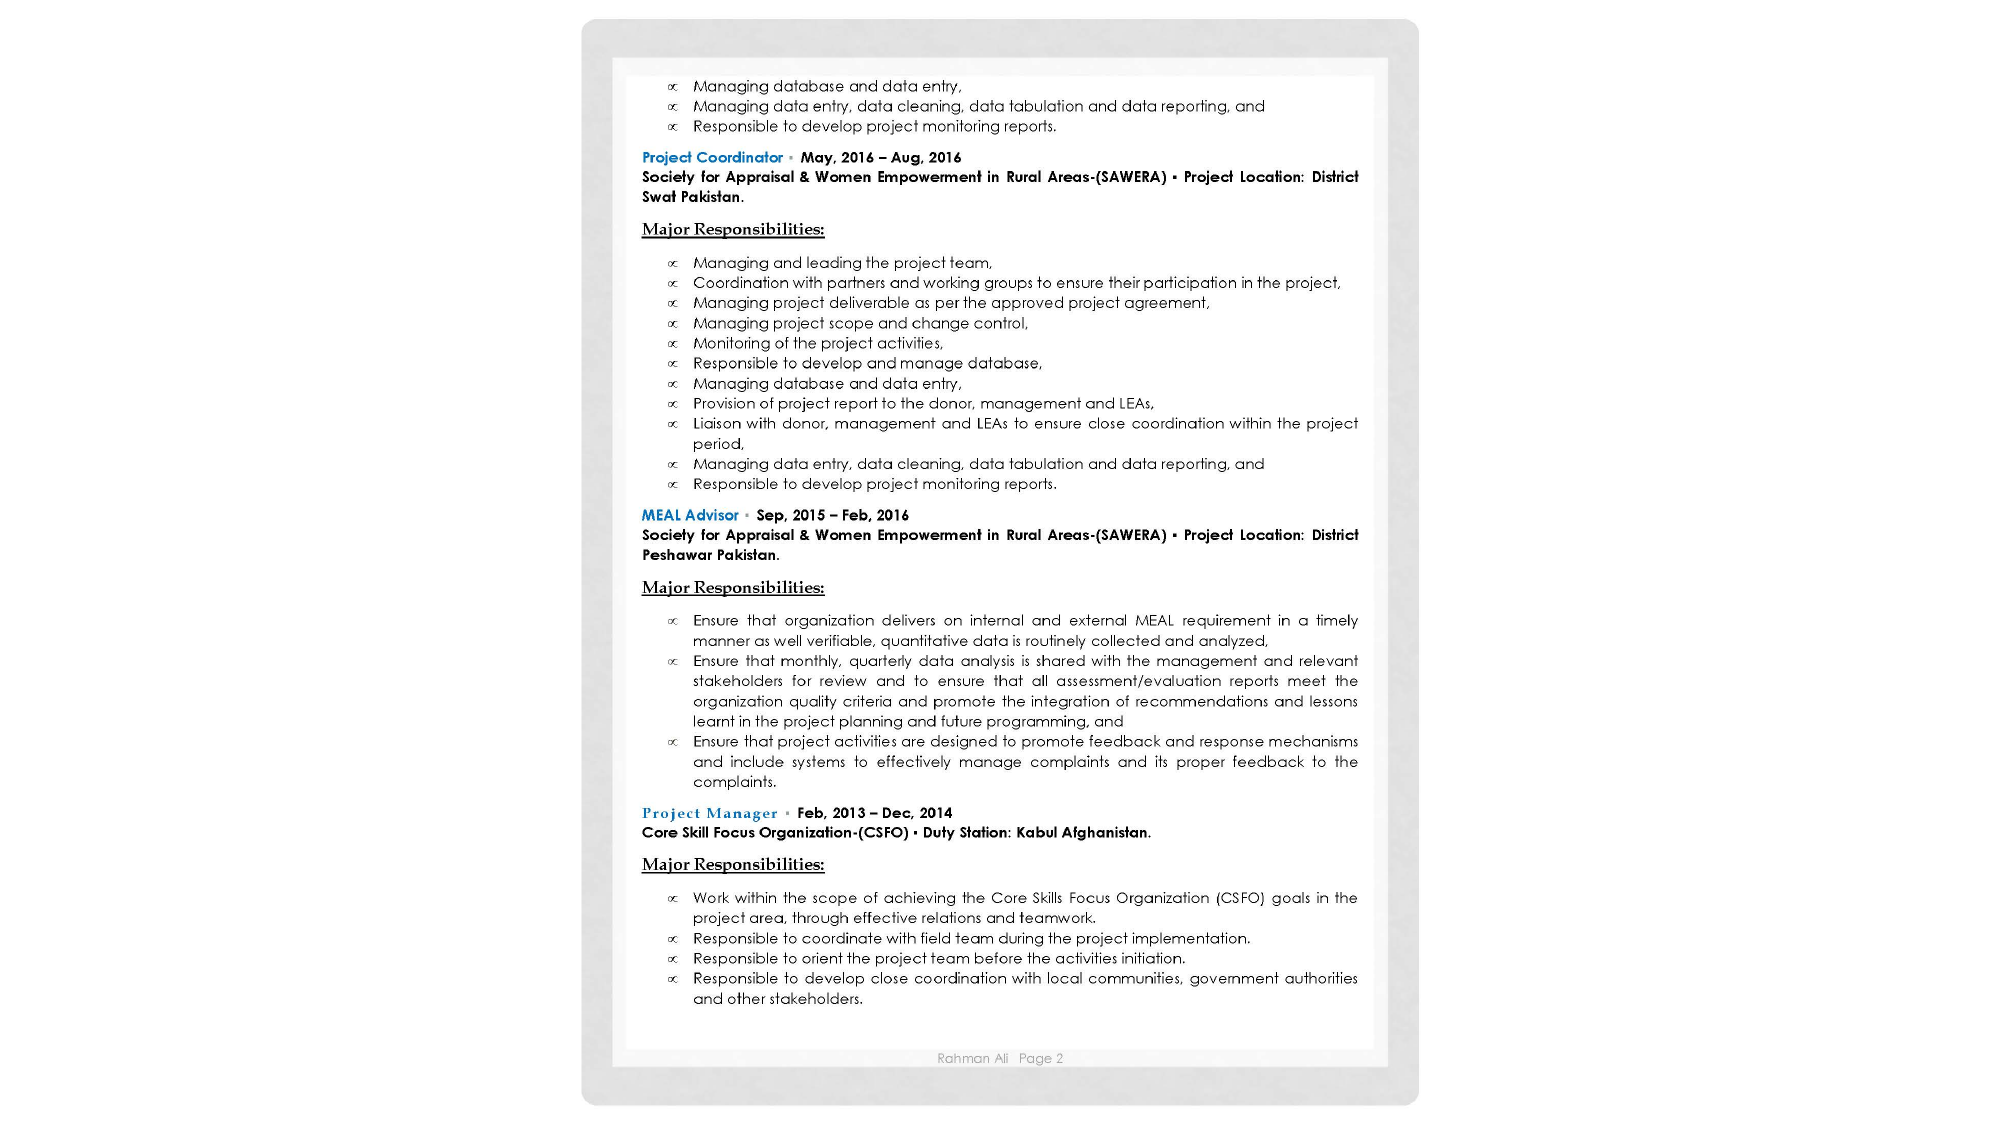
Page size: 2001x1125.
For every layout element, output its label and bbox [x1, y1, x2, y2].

picture [565, 0, 1435, 1125]
